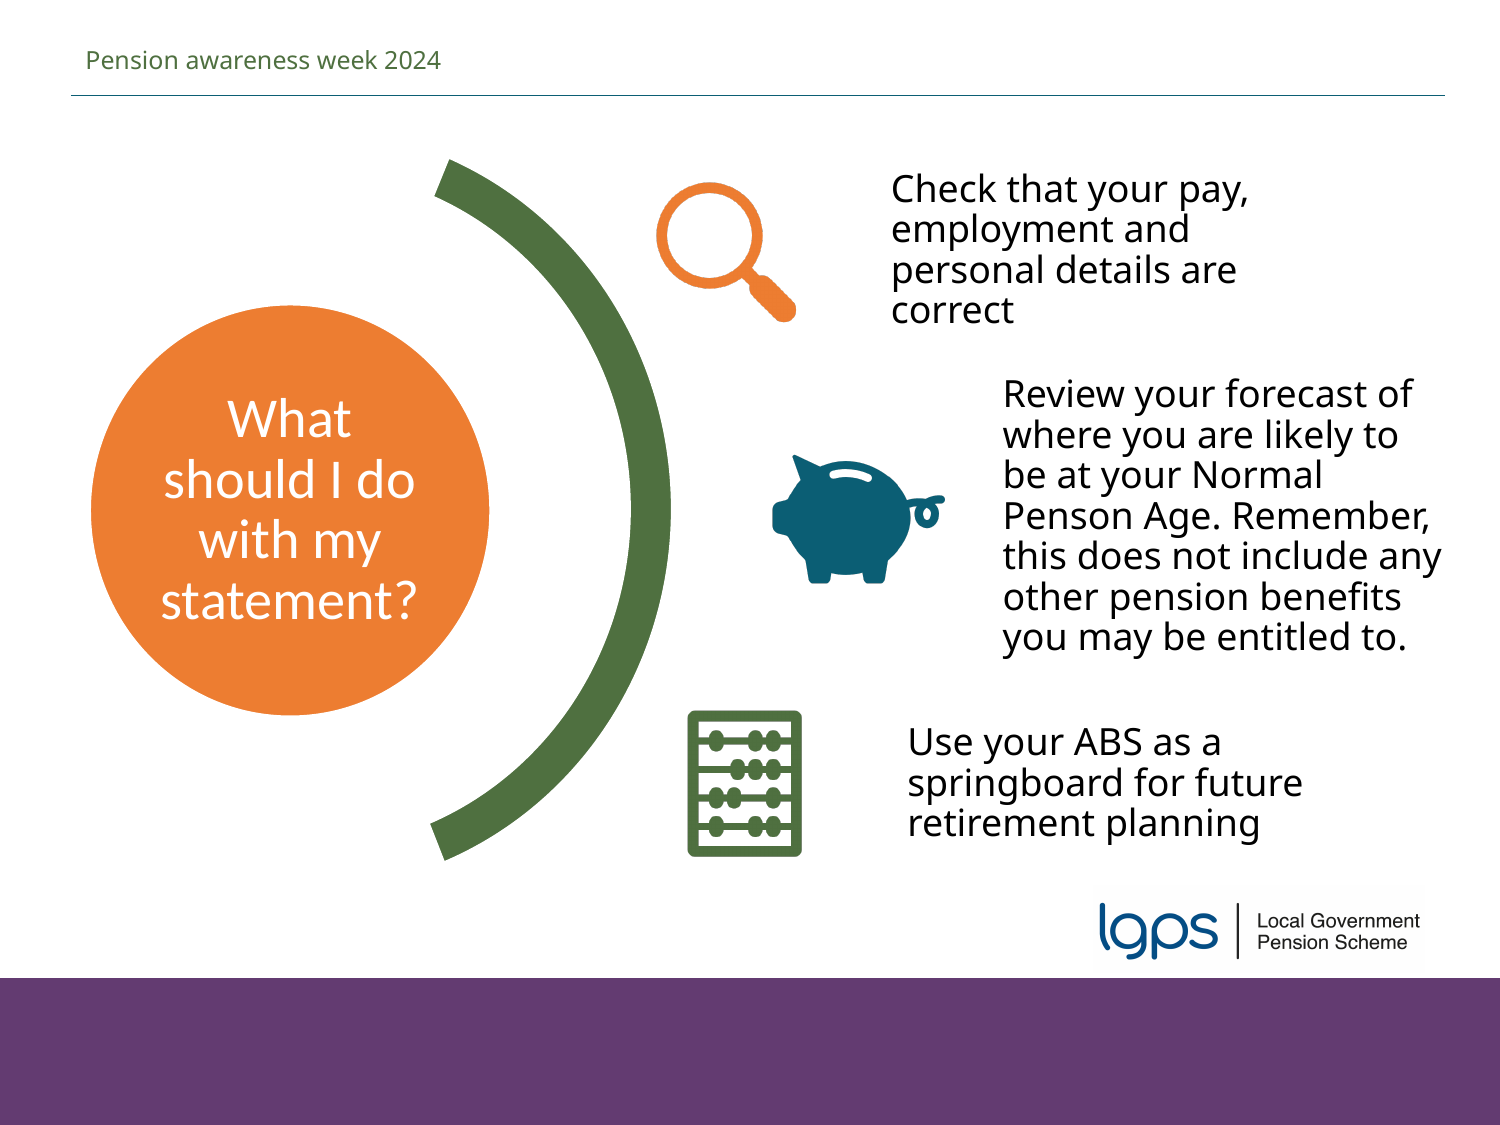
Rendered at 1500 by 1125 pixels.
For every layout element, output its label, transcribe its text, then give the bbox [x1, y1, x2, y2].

text_box Use your ABS as a springboard for future retirement planning [904, 702, 1318, 865]
text_box Review your forecast of where you are likely to be at your Normal Penson Age. Remember, this does not include any other pension benefits you may be entitled to. [999, 377, 1446, 657]
text_box Pension awareness week 2024 [70, 40, 1048, 78]
picture [659, 698, 830, 869]
text_box [756, 419, 954, 616]
text_box What should I do with my statement? [88, 303, 492, 718]
picture [1093, 885, 1425, 973]
picture [641, 167, 811, 337]
text_box Check that your pay, employment and personal details are correct [888, 156, 1318, 346]
text_box [427, 156, 673, 864]
